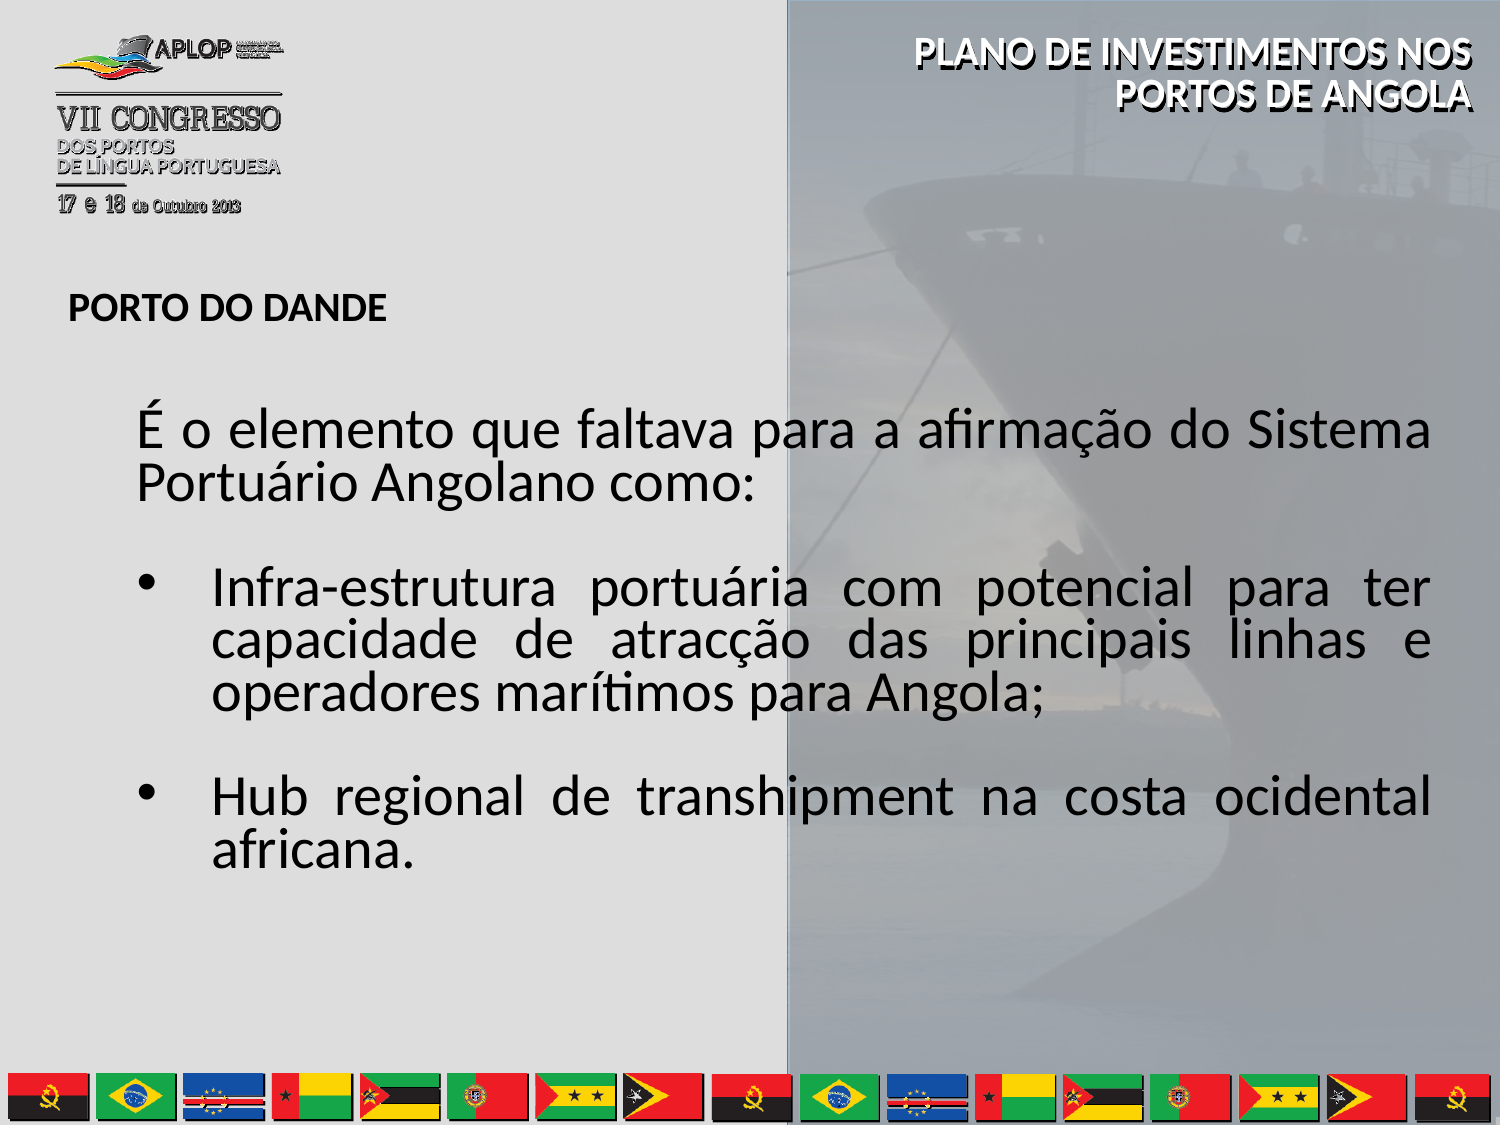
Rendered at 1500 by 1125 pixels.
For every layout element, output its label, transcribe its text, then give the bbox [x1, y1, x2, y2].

picture [0, 1068, 1490, 1125]
text_box [788, 0, 1500, 1125]
picture [51, 26, 296, 218]
text_box É o elemento que faltava para a afirmação do Sistema Portuário Angolano como: Infra-estrutura portuária com potencial para ter capacidade de atracção das principais linhas e operadores marítimos para Angola; Hub regional de transhipment na costa ocidental africana. [121, 399, 1448, 887]
text_box PORTO DO DANDE [53, 283, 403, 337]
text_box PLANO DE INVESTIMENTOS NOS PORTOS DE ANGOLA [774, 23, 1487, 184]
